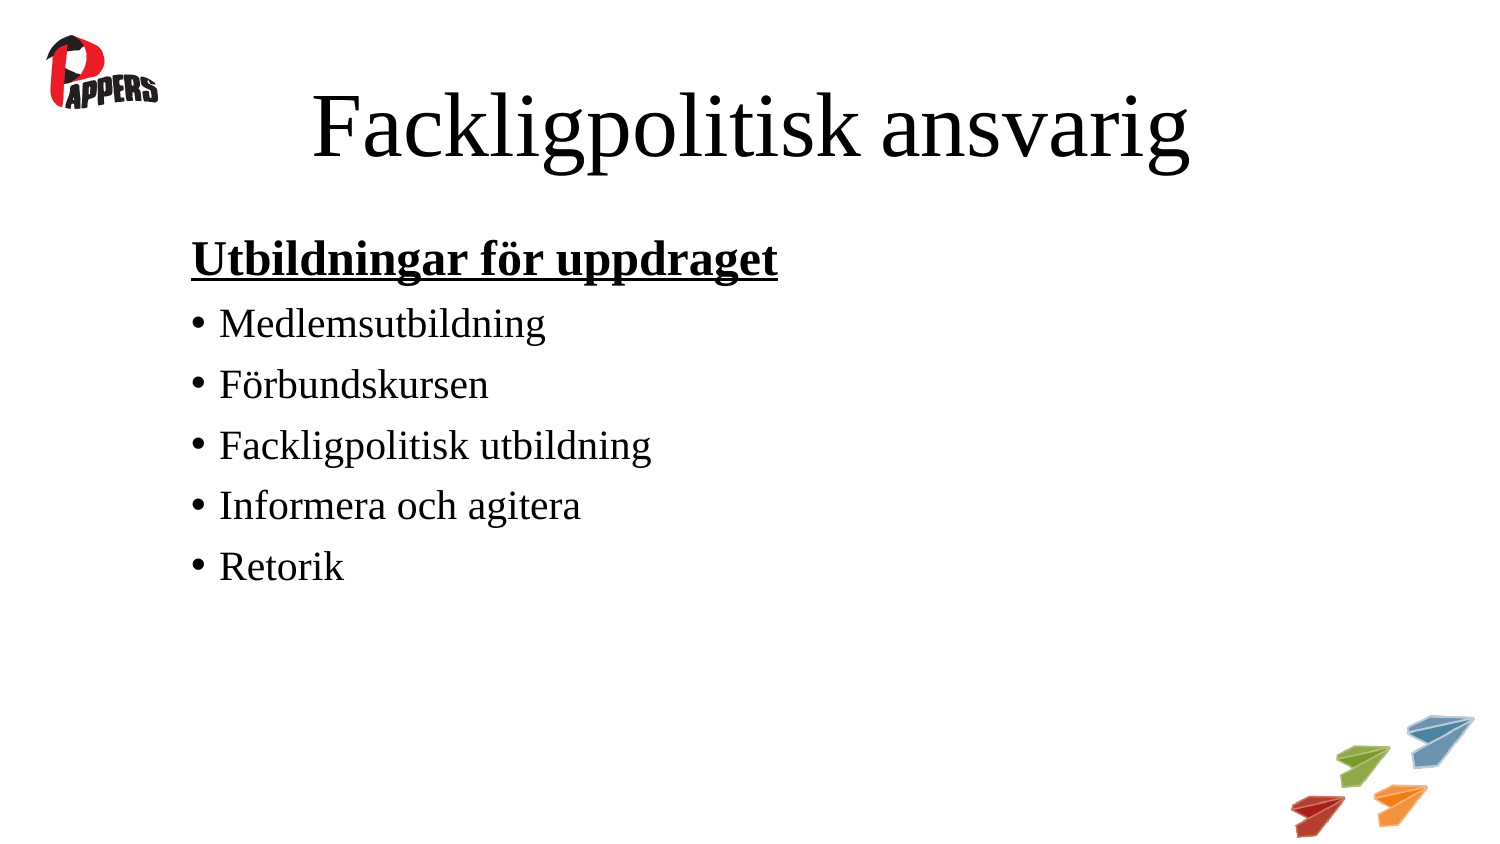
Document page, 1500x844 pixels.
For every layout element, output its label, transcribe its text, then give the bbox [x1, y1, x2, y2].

picture [46, 35, 158, 109]
list Utbildningar för uppdraget Medlemsutbildning Förbundskursen Fackligpolitisk utbildning Informera och agitera Retorik [176, 224, 1328, 760]
picture [1291, 715, 1475, 838]
title Fackligpolitisk ansvarig [176, 45, 1328, 208]
